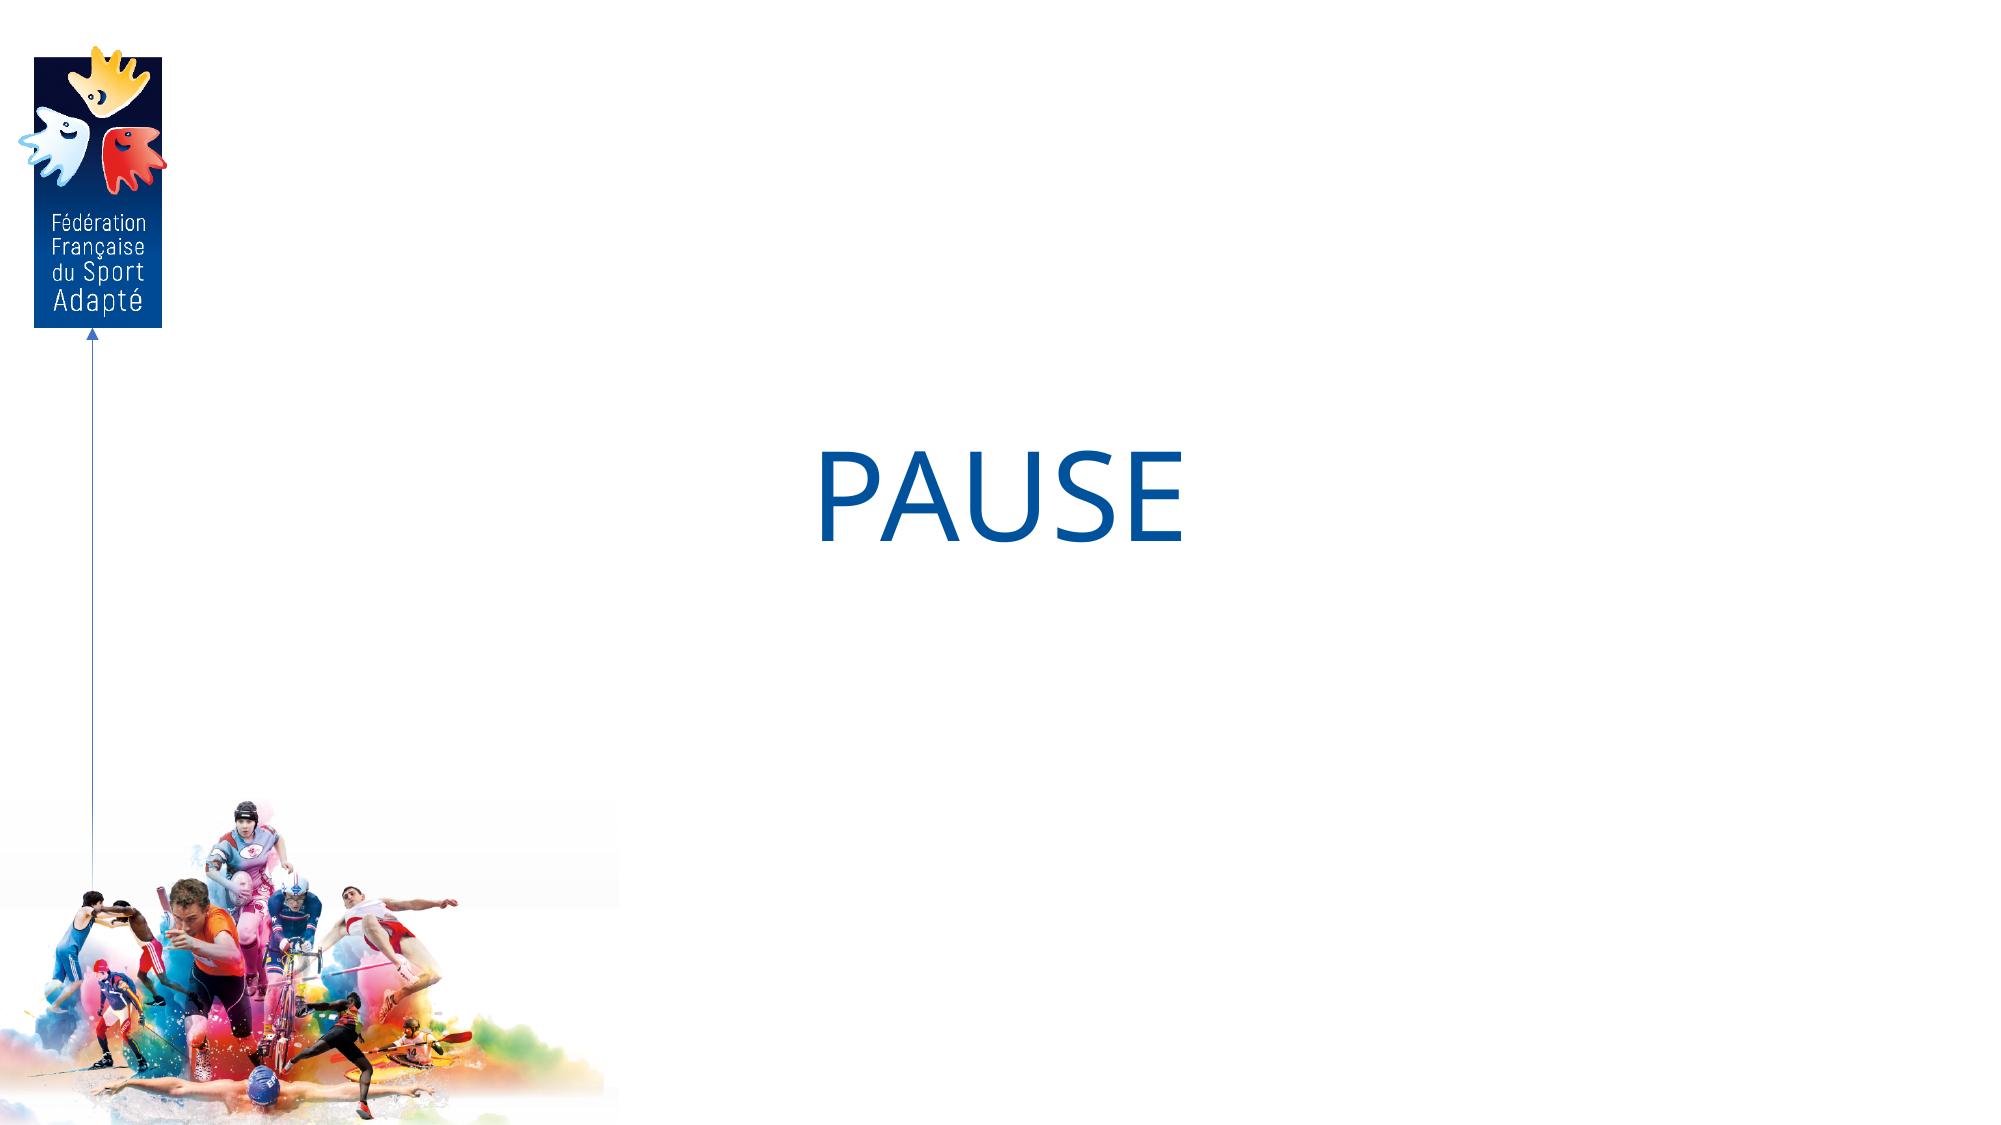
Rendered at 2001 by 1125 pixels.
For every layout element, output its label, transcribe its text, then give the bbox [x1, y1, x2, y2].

picture [0, 786, 619, 1125]
picture [18, 46, 167, 328]
title PAUSE [249, 184, 1750, 576]
